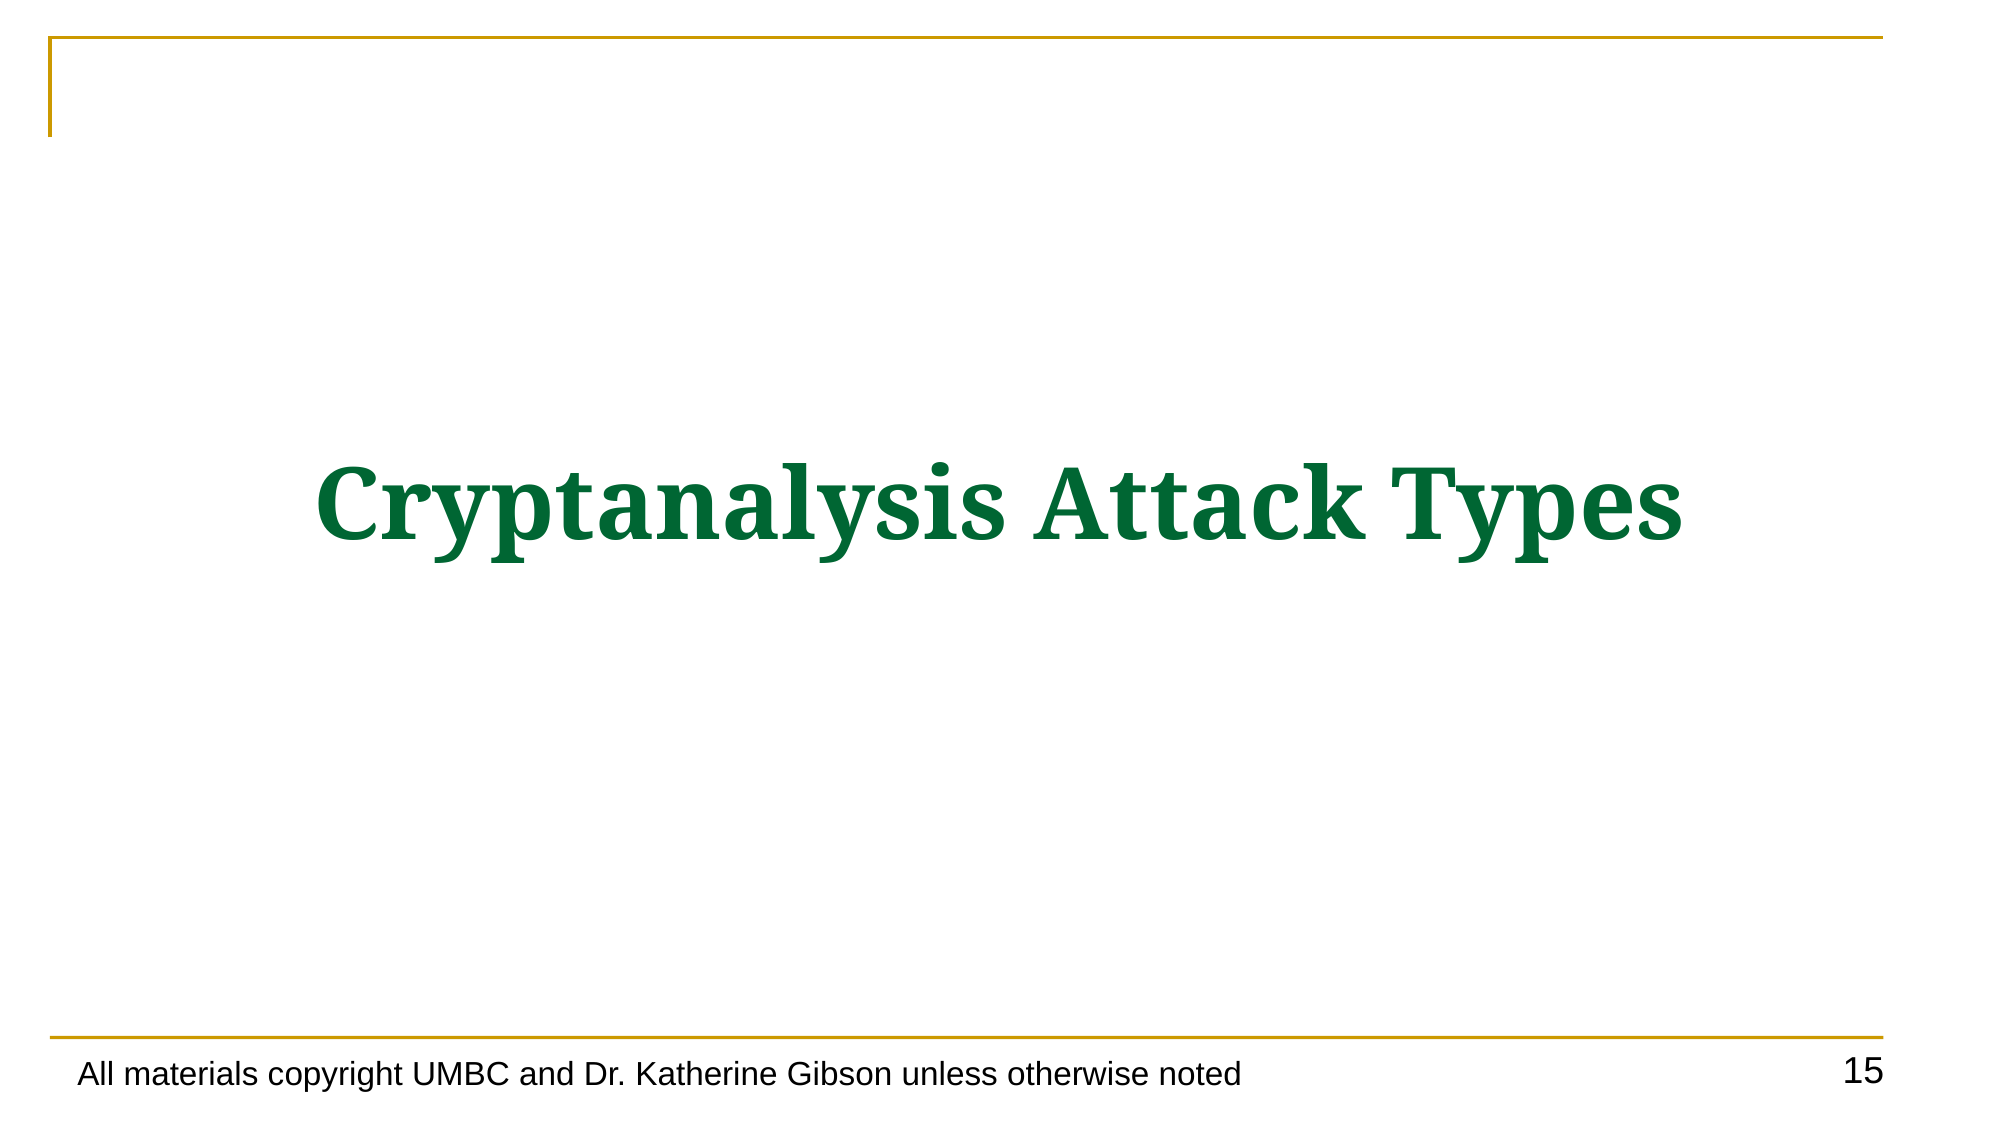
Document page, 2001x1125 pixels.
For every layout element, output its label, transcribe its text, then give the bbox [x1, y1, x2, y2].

title Cryptanalysis Attack Types [150, 375, 1850, 625]
